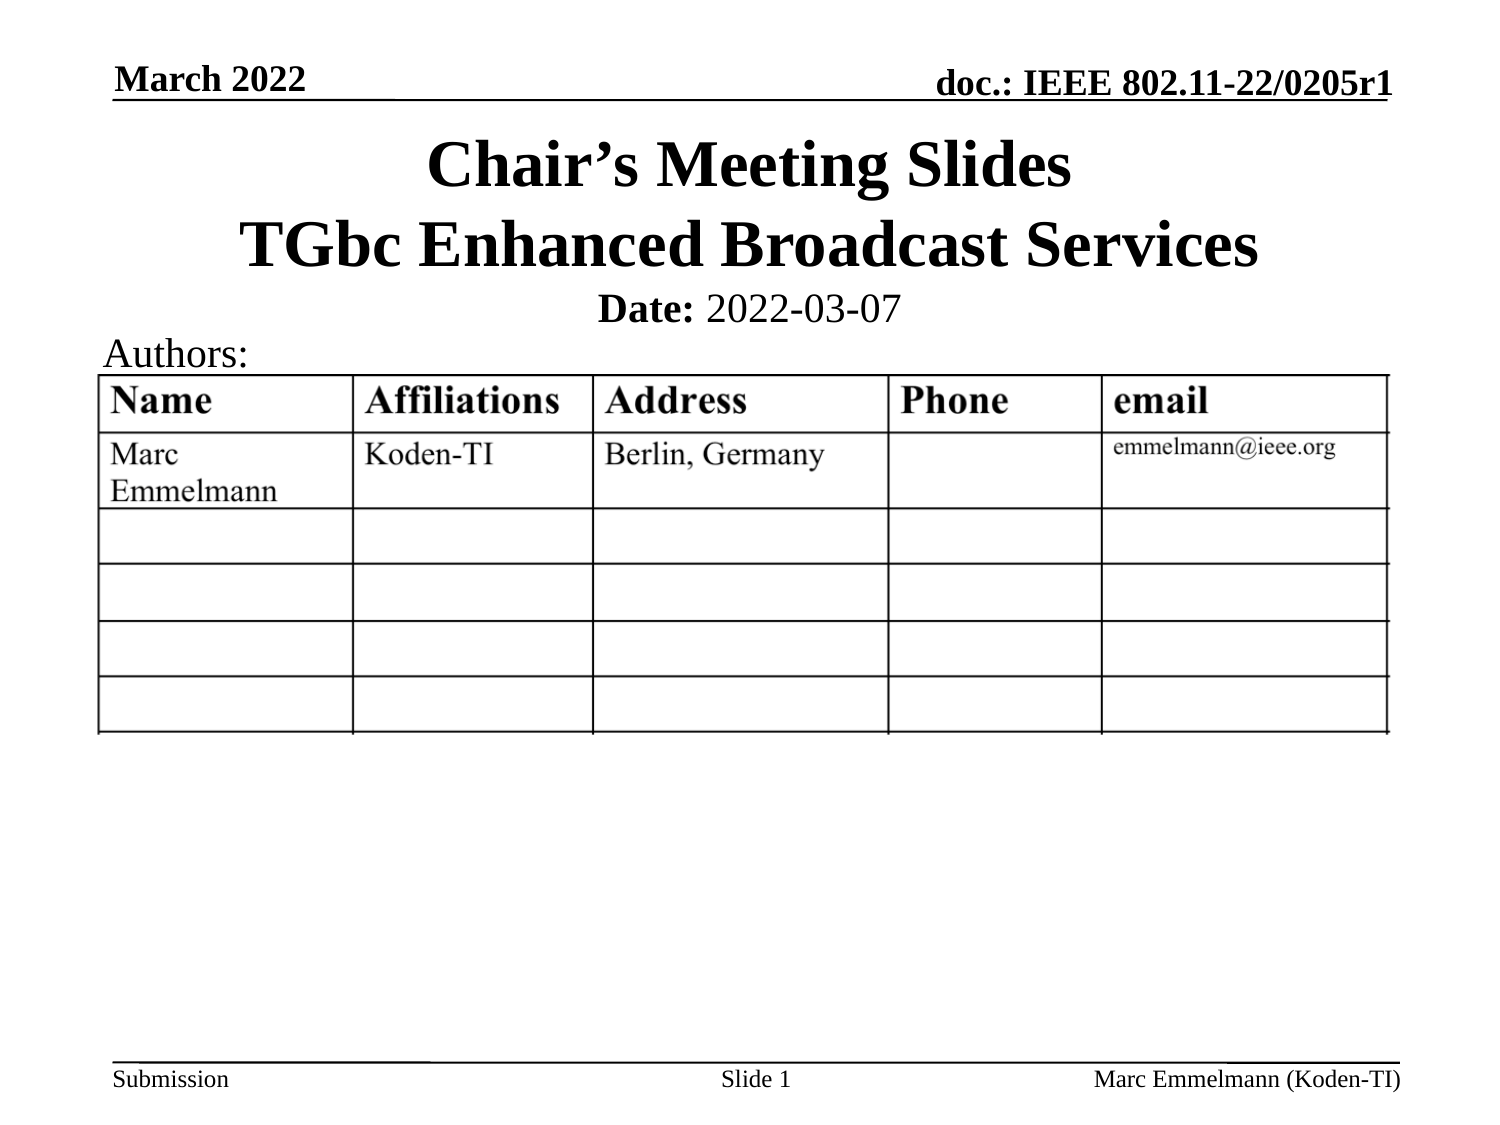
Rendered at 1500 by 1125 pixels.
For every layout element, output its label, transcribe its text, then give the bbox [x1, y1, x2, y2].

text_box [83, 374, 1417, 780]
slide_number Slide 1 [712, 1061, 800, 1123]
list Date: 2022-03-07 [112, 272, 1388, 339]
text_box Authors: [87, 318, 325, 373]
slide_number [114, 54, 493, 100]
footer Marc Emmelmann (Koden-TI) [902, 1061, 1402, 1093]
title Chair’s Meeting Slides TGbc Enhanced Broadcast Services [112, 112, 1388, 272]
